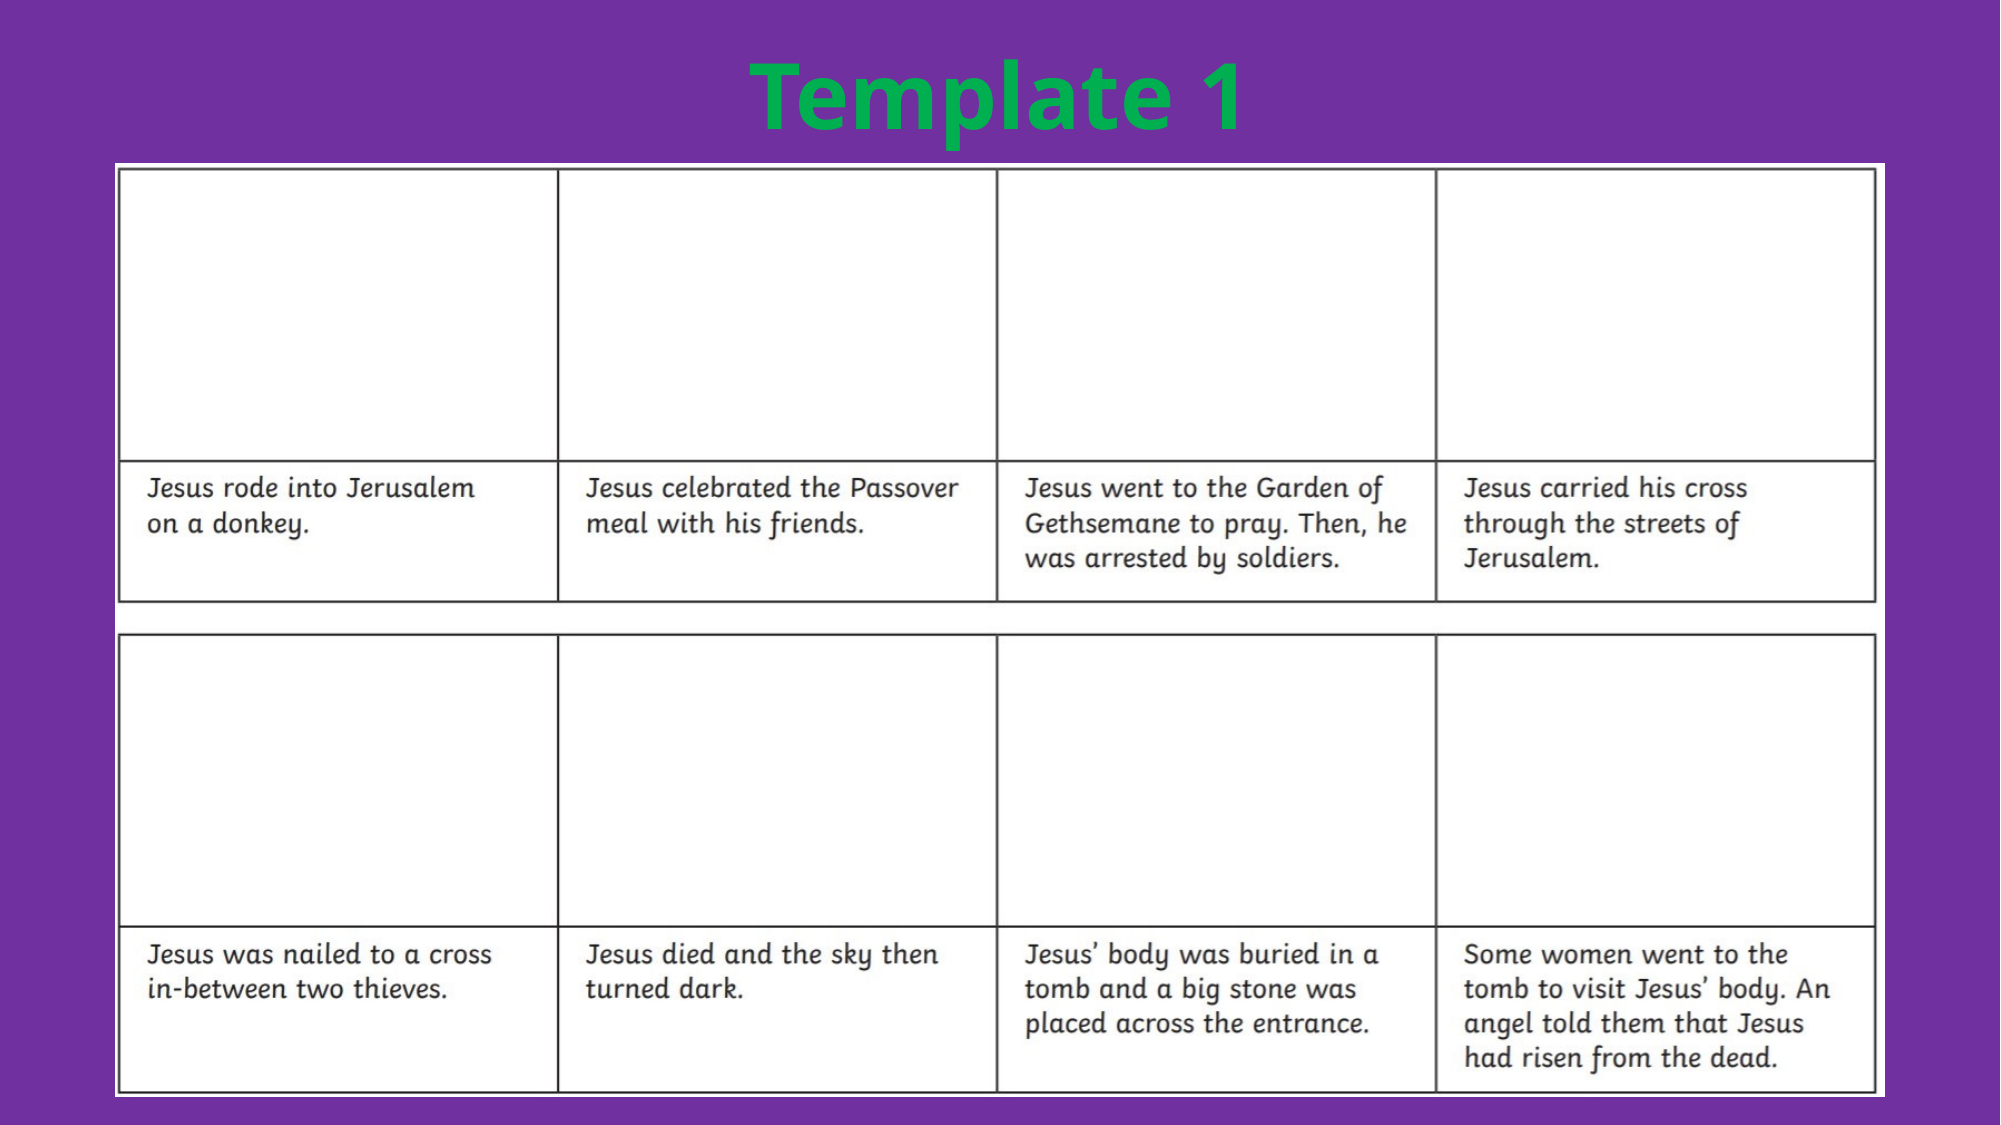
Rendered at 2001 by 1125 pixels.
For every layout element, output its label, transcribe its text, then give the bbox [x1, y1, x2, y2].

title Template 1 [135, 0, 1865, 163]
picture [115, 163, 1885, 1097]
